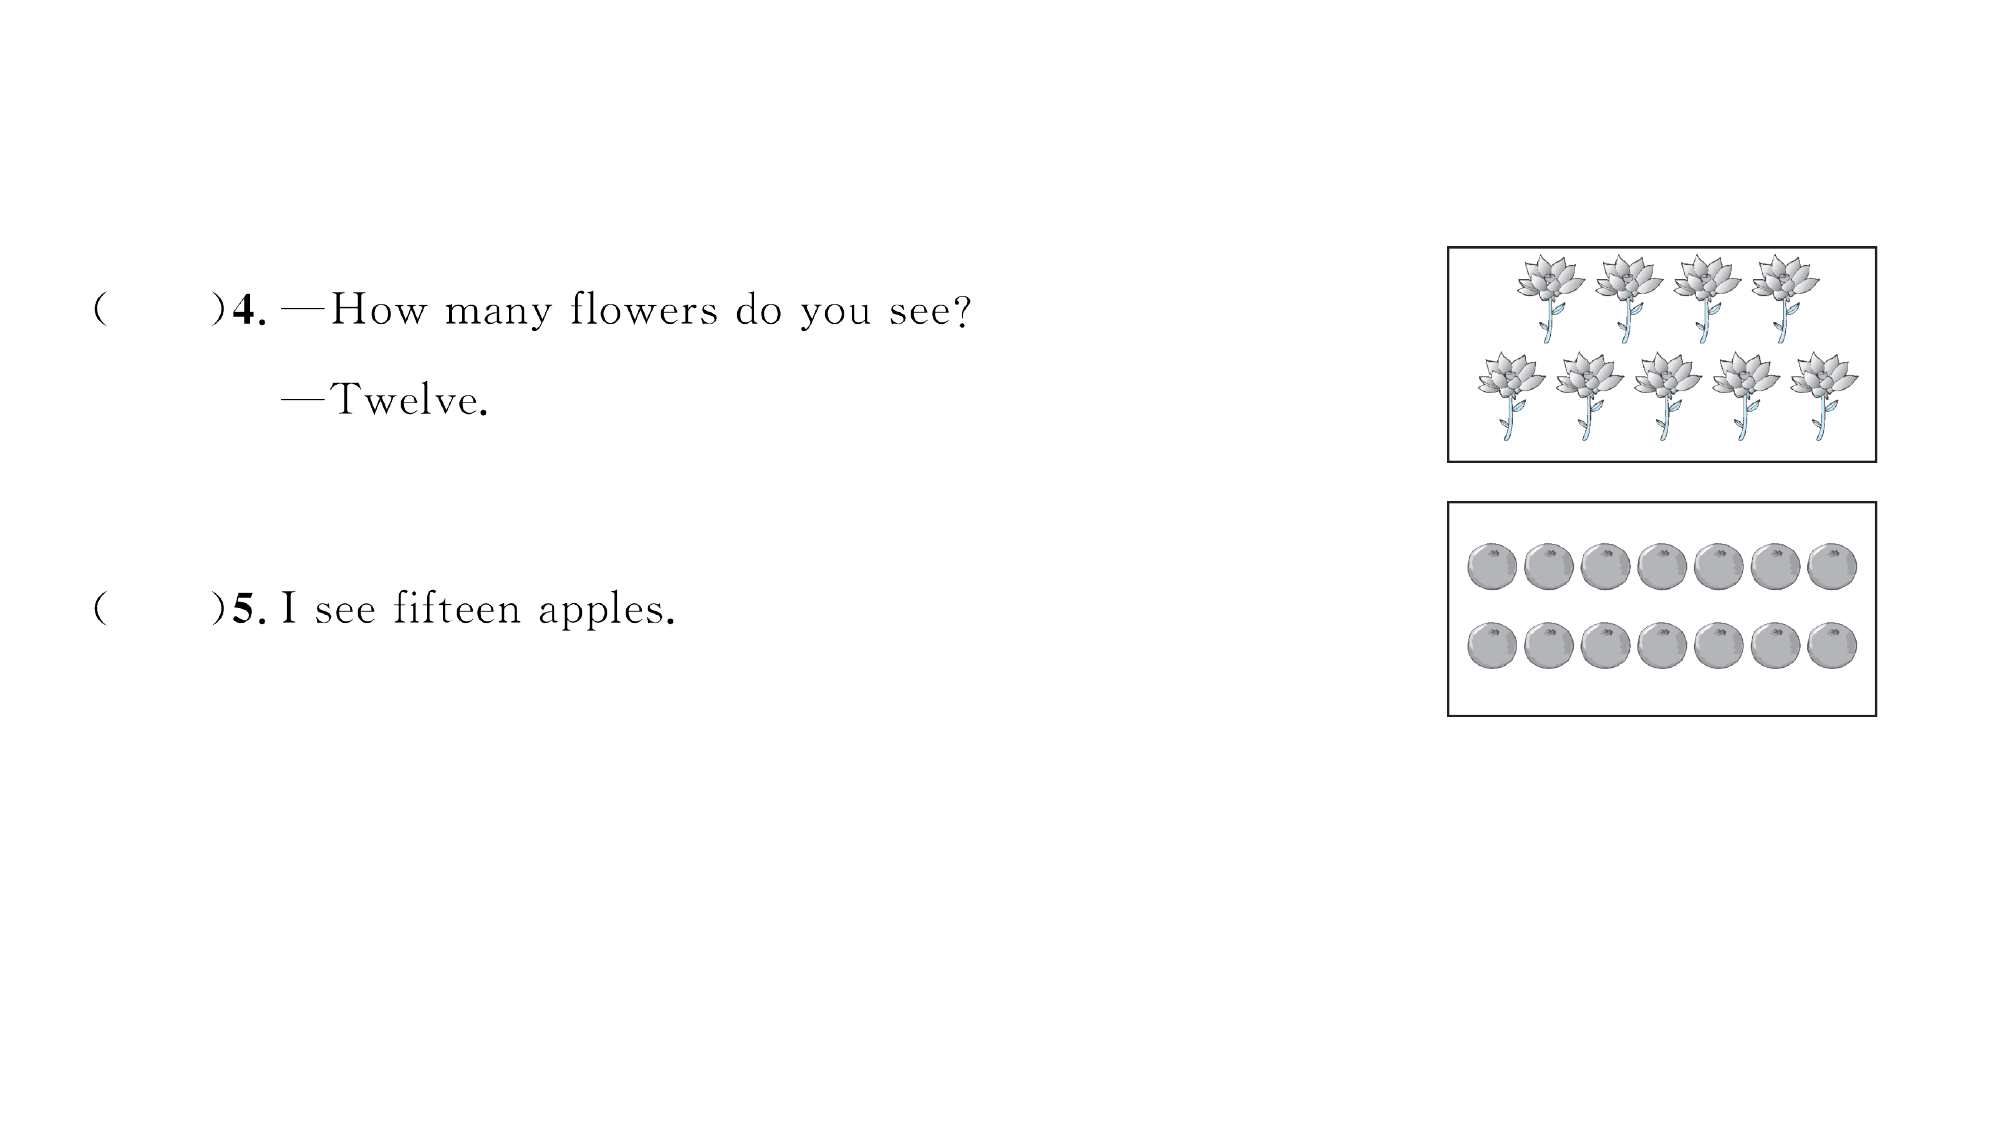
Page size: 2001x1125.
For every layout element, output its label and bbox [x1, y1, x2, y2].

picture [90, 223, 1981, 732]
